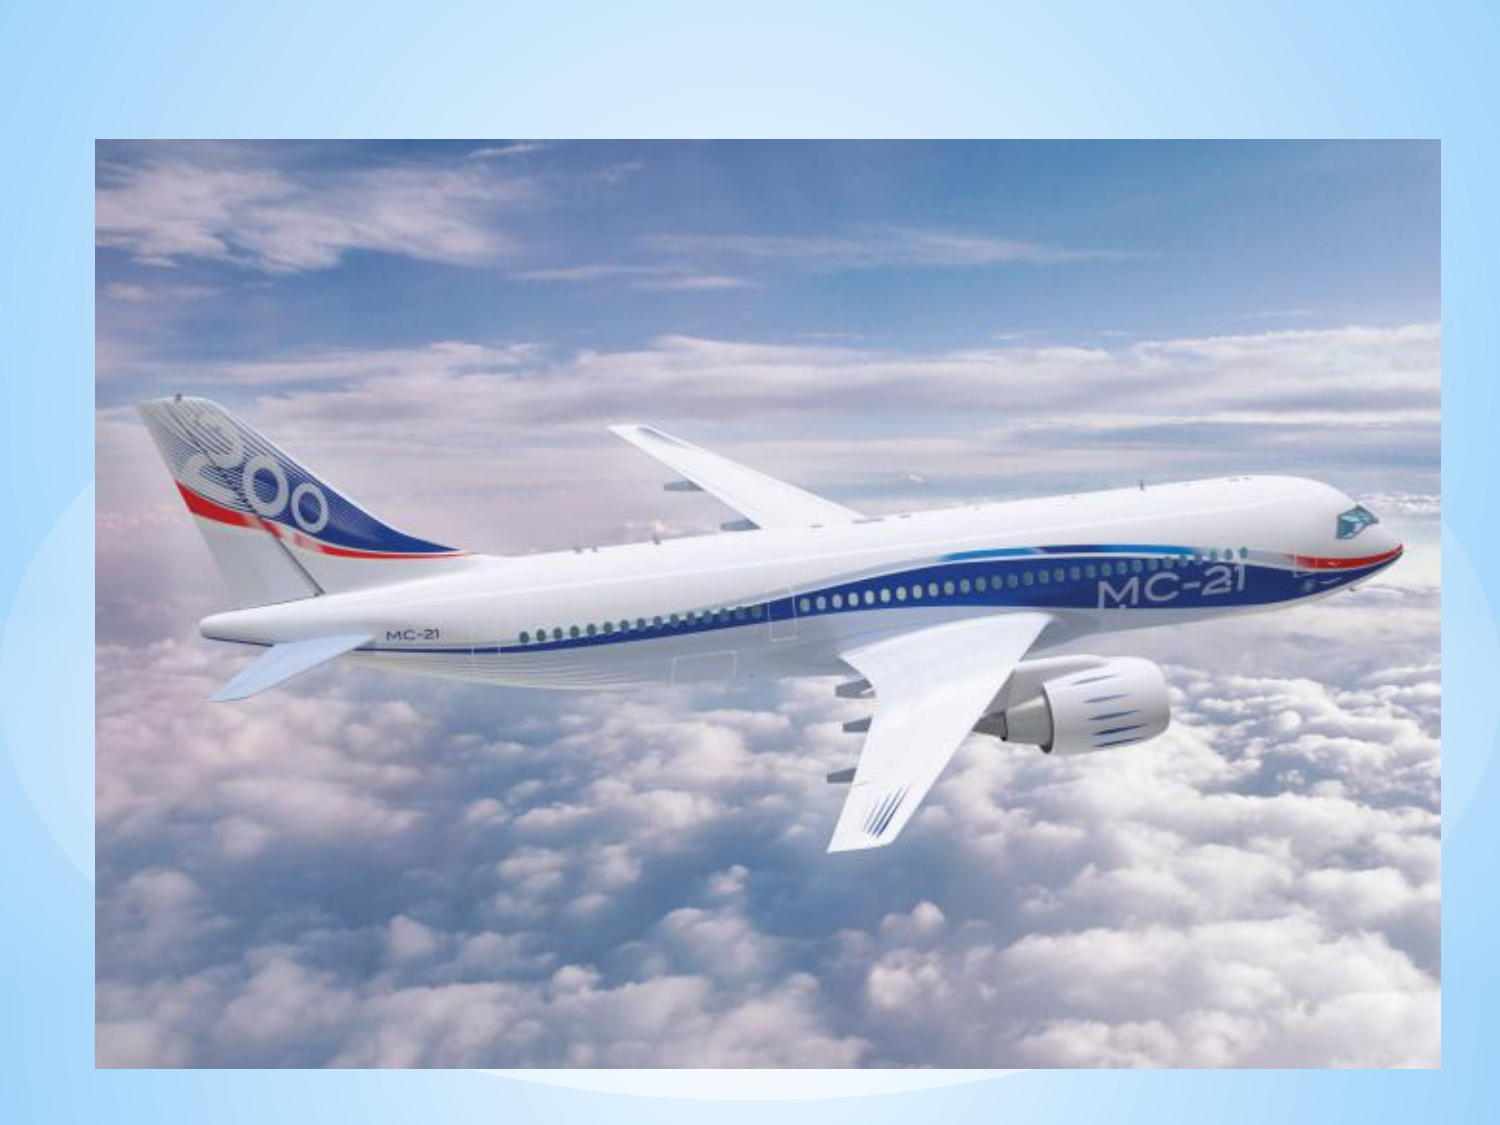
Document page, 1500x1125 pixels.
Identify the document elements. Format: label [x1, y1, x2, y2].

picture [95, 138, 1441, 1069]
